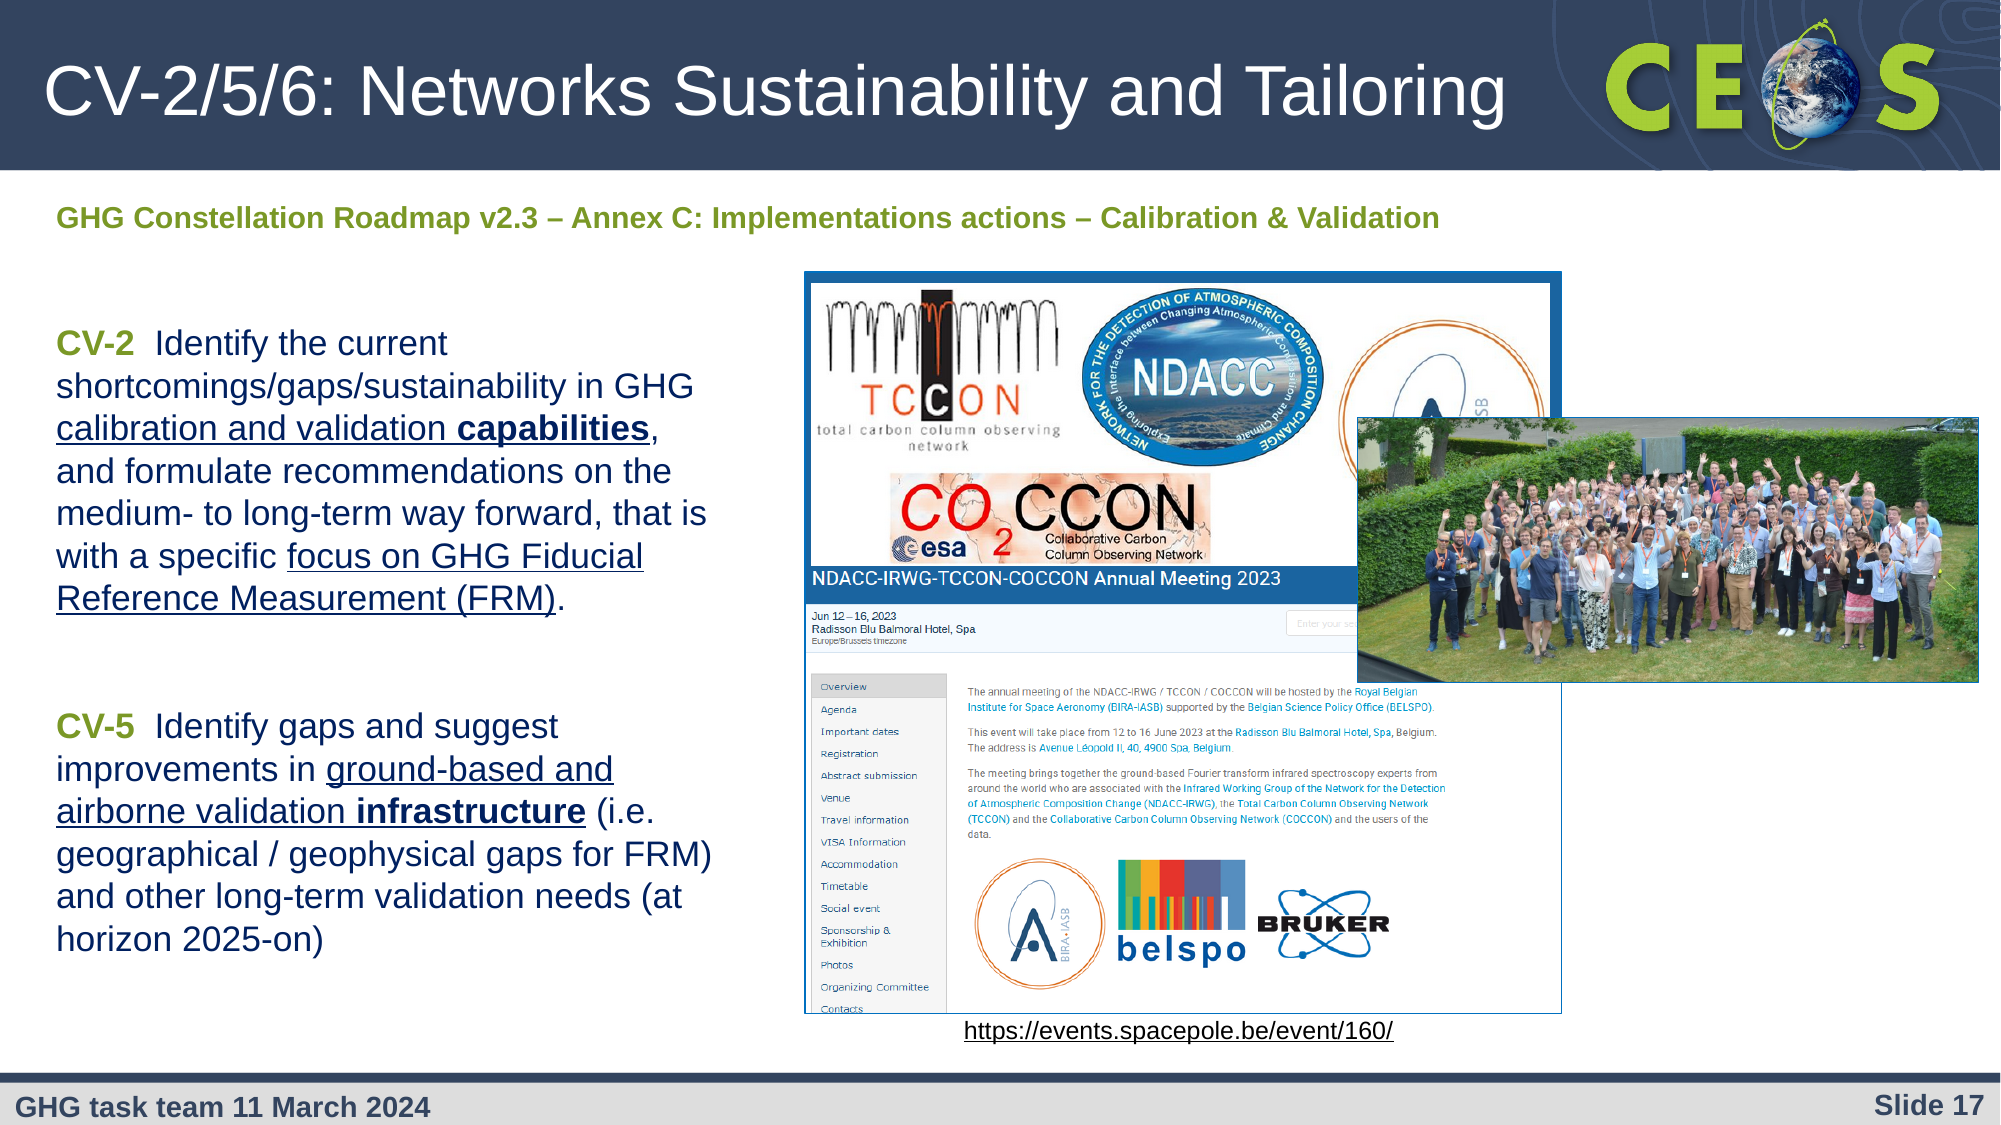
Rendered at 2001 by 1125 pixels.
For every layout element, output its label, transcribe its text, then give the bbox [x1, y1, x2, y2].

text_box GHG Constellation Roadmap v2.3 – Annex C: Implementations actions – Calibration & Validation [40, 190, 1686, 242]
text_box https://events.spacepole.be/event/160/ [949, 1021, 1418, 1052]
title CV-2/5/6: Networks Sustainability and Tailoring [28, 28, 1569, 157]
text_box CV-2 Identify the current shortcomings/gaps/sustainability in GHG calibration and validation capabilities, and formulate recommendations on the medium- to long-term way forward, that is with a specific focus on GHG Fiducial Reference Measurement (FRM). CV-5 Identify gaps and suggest improvements in ground-based and airborne validation infrastructure (i.e. geographical / geophysical gaps for FRM) and other long-term validation needs (at horizon 2025-on) [41, 312, 729, 966]
picture [1606, 18, 1939, 150]
picture [805, 272, 1978, 1013]
